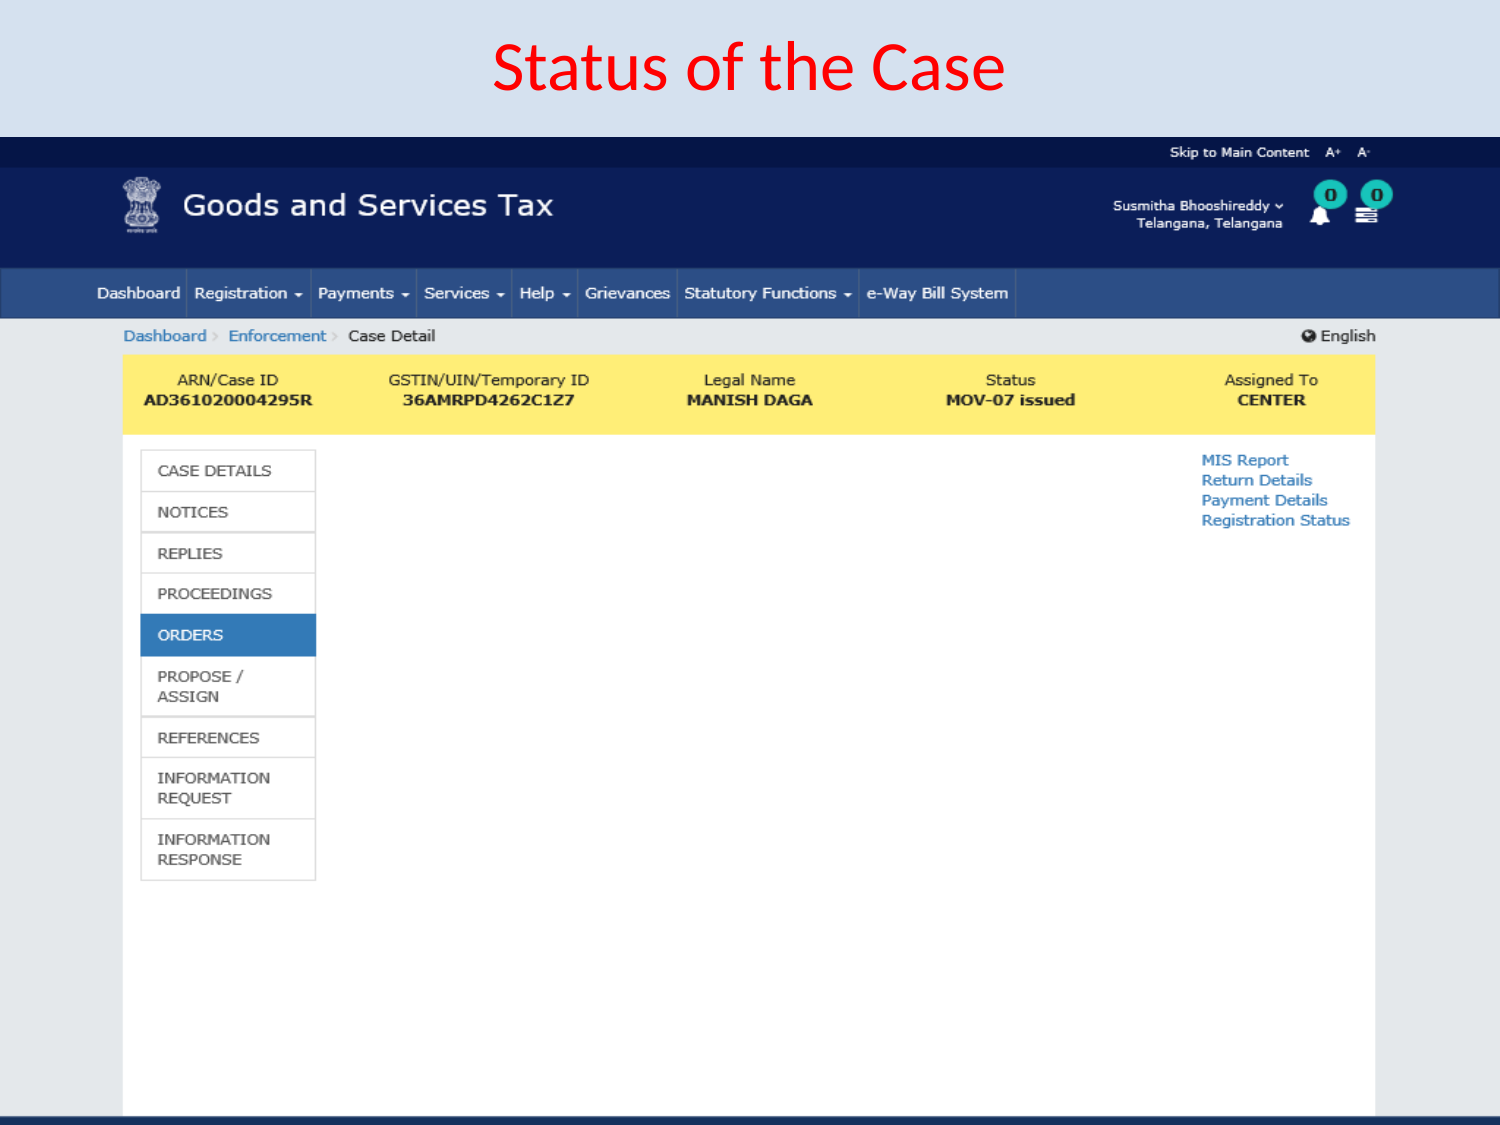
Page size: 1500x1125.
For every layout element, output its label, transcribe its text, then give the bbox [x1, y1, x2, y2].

text_box Status of the Case [74, 12, 1425, 113]
picture [0, 137, 1500, 1125]
